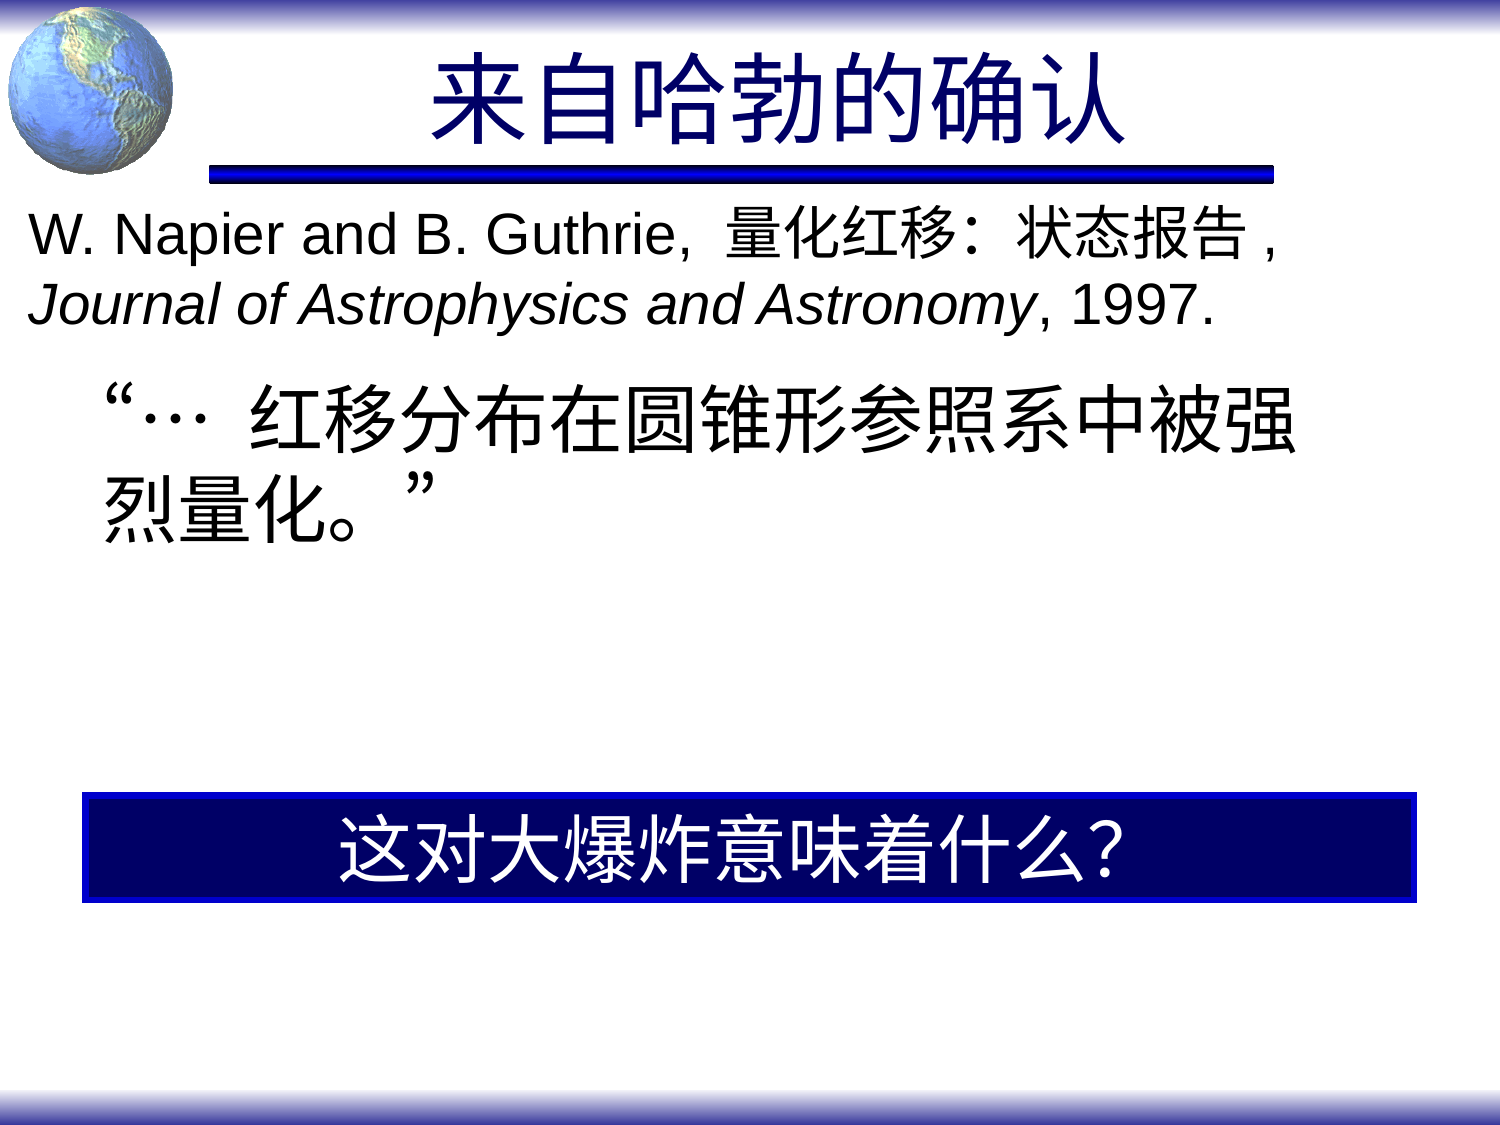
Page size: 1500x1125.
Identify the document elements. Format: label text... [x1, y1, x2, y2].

title 来自哈勃的确认 [56, 0, 1500, 164]
list “… 红移分布在圆锥形参照系中被强烈量化。” [87, 364, 1374, 666]
text_box W. Napier and B. Guthrie, 量化红移：状态报告, Journal of Astrophysics and Astronomy, 1997. [14, 188, 1493, 344]
text_box 这对大爆炸意味着什么？ [85, 795, 1415, 901]
title 恒星形成和星云 [4, 4, 180, 178]
